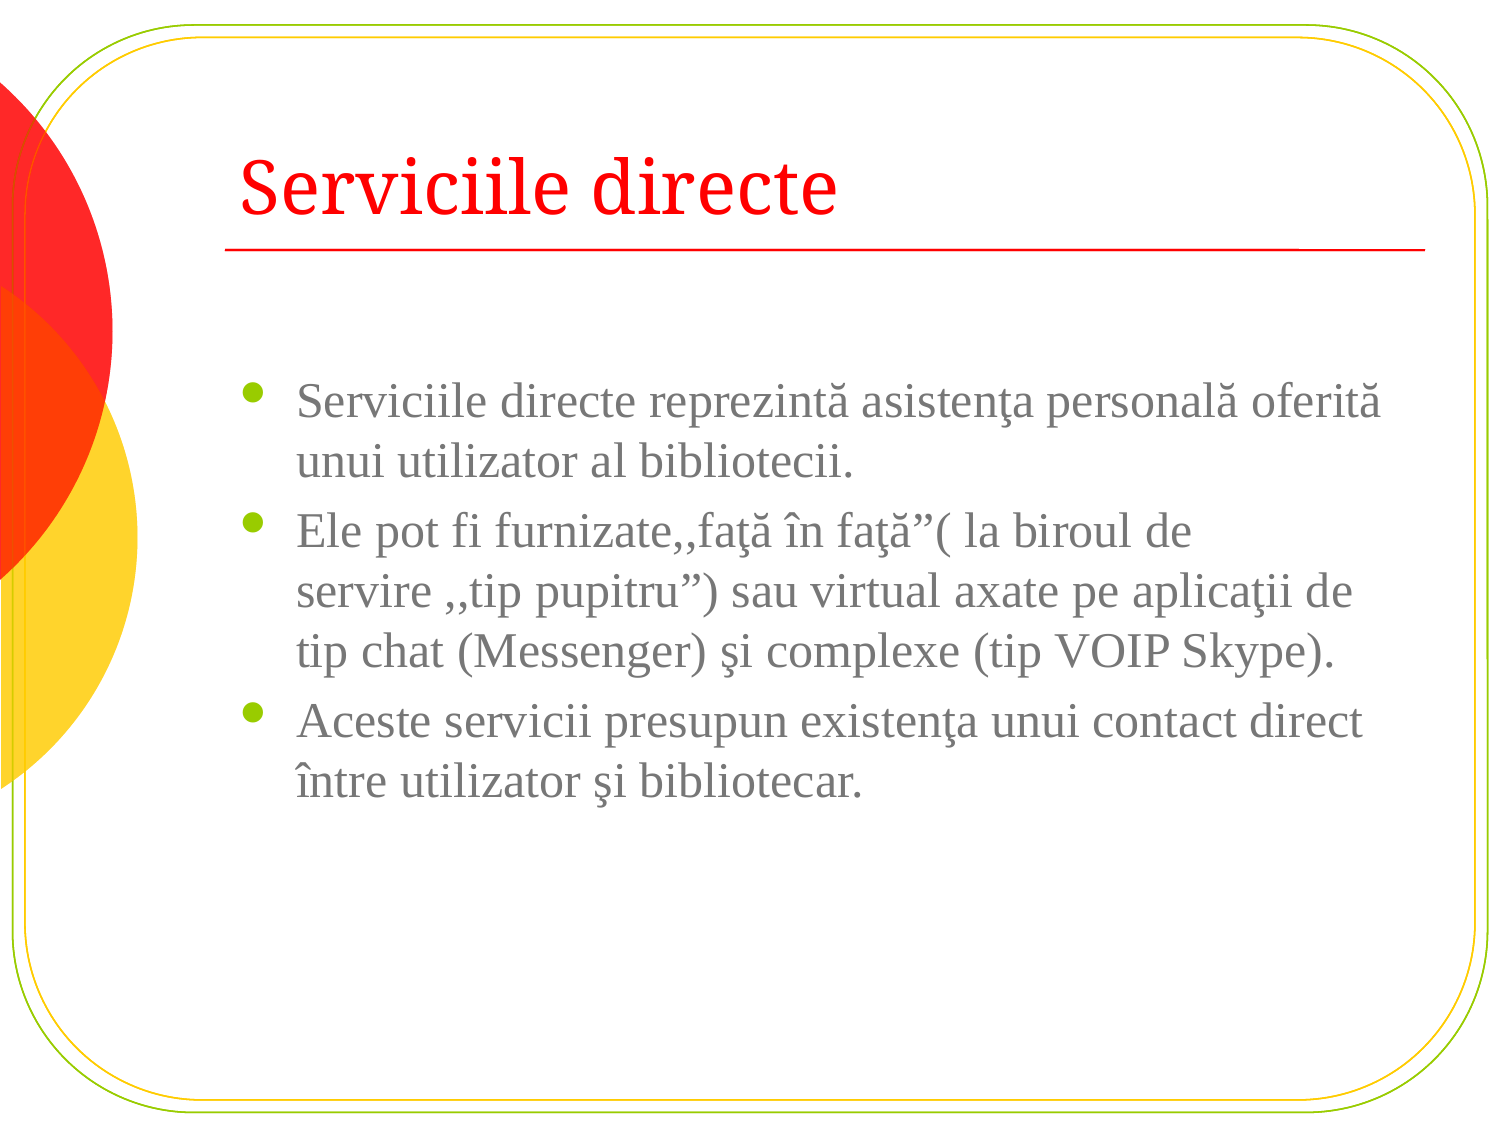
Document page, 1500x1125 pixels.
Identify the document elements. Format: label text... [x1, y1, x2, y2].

title Serviciile directe [224, 49, 1425, 238]
list Serviciile directe reprezintă asistenţa personală oferită unui utilizator al bibliotecii. Ele pot fi furnizate,,faţă în faţă”( la biroul de servire ,,tip pupitru”) sau virtual axate pe aplicaţii de tip chat (Messenger) şi complexe (tip VOIP Skype). Aceste servicii presupun existenţa unui contact direct între utilizator şi bibliotecar. [224, 299, 1425, 975]
